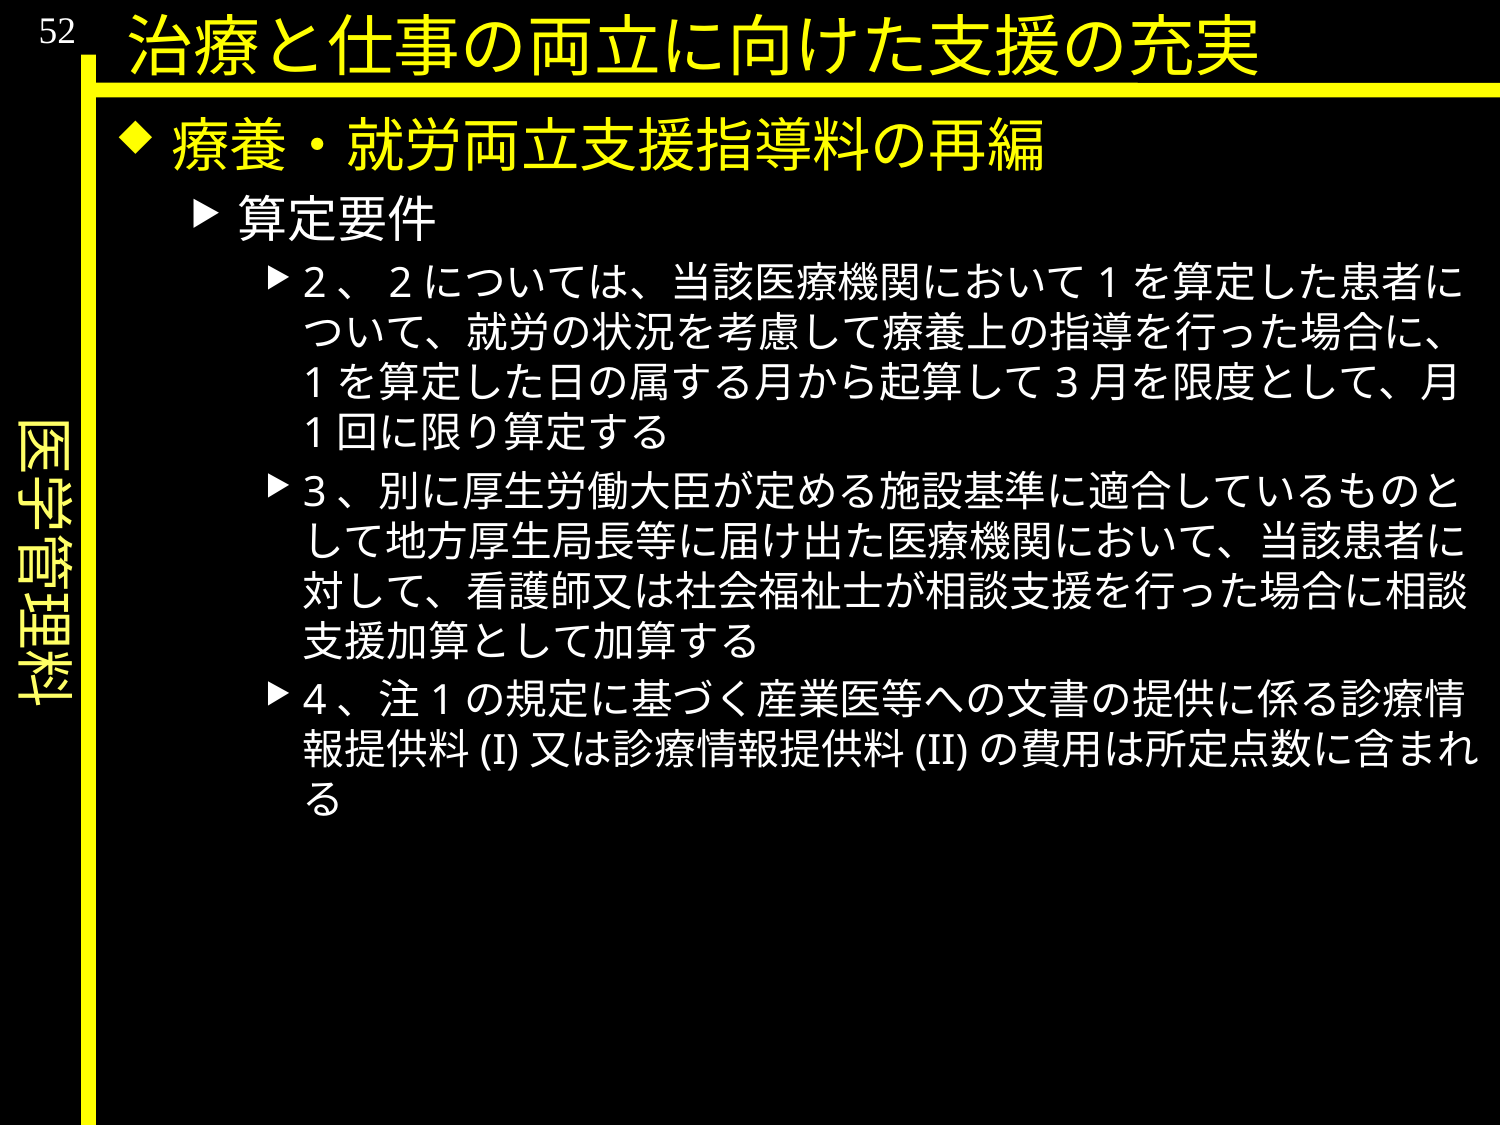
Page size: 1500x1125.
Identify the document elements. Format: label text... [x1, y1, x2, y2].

text_box 医学管理料 [16, 0, 77, 1125]
text_box 52 [23, 0, 160, 59]
text_box 治療と仕事の両立に向けた支援の充実 [160, 0, 1477, 52]
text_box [88, 54, 1500, 1125]
